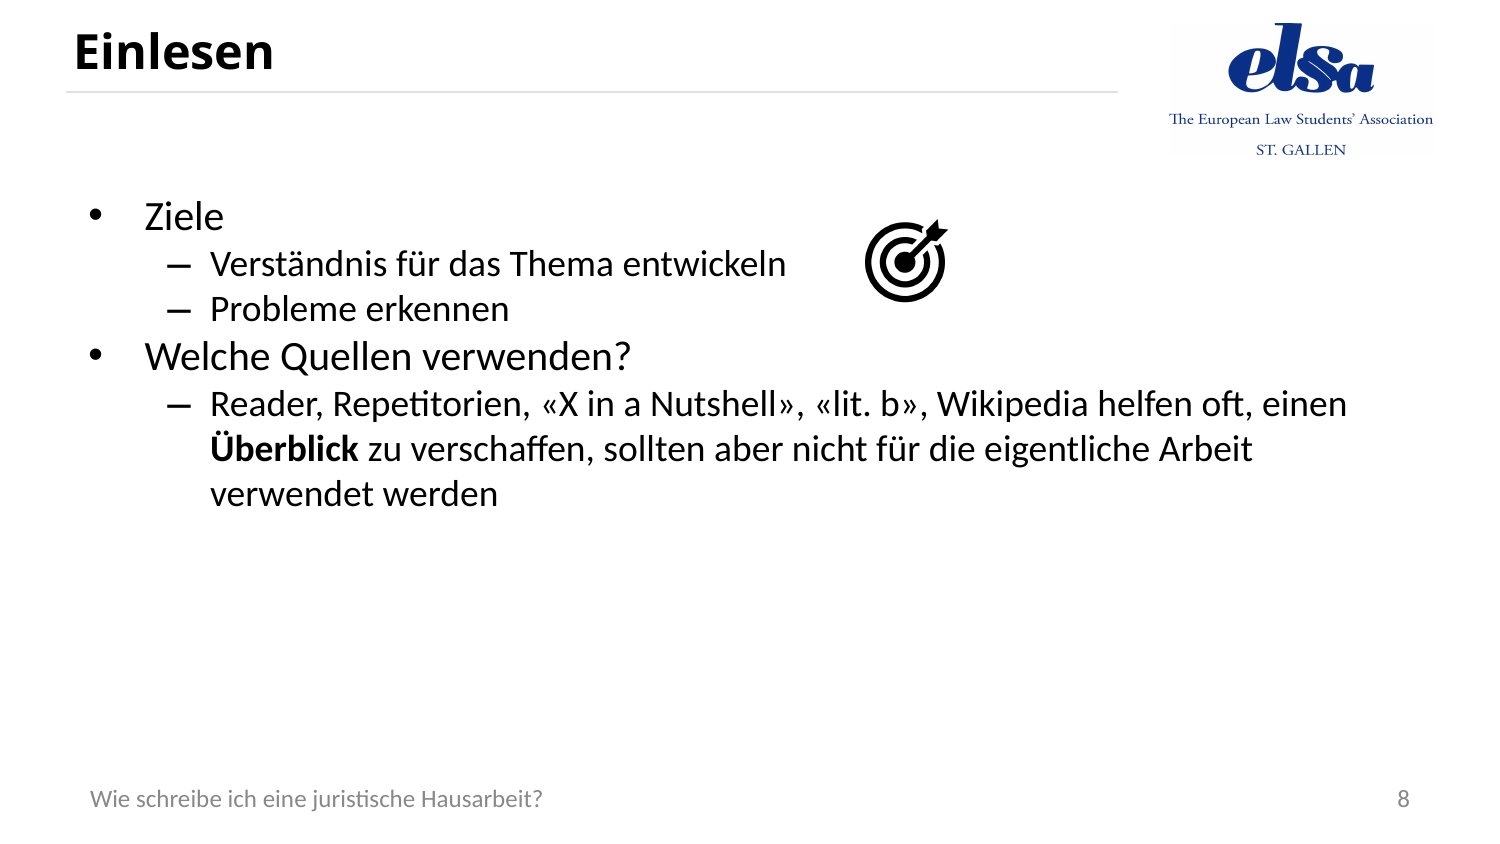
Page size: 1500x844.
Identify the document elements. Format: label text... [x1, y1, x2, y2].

slide_number 8 [1074, 774, 1425, 820]
picture [856, 210, 957, 311]
title Einlesen [73, 21, 1074, 80]
picture [1169, 23, 1433, 155]
text_box Ziele Verständnis für das Thema entwickeln Probleme erkennen Welche Quellen verwenden? Reader, Repetitorien, «X in a Nutshell», «lit. b», Wikipedia helfen oft, einen Überblick zu verschaffen, sollten aber nicht für die eigentliche Arbeit verwendet werden [73, 181, 1425, 522]
